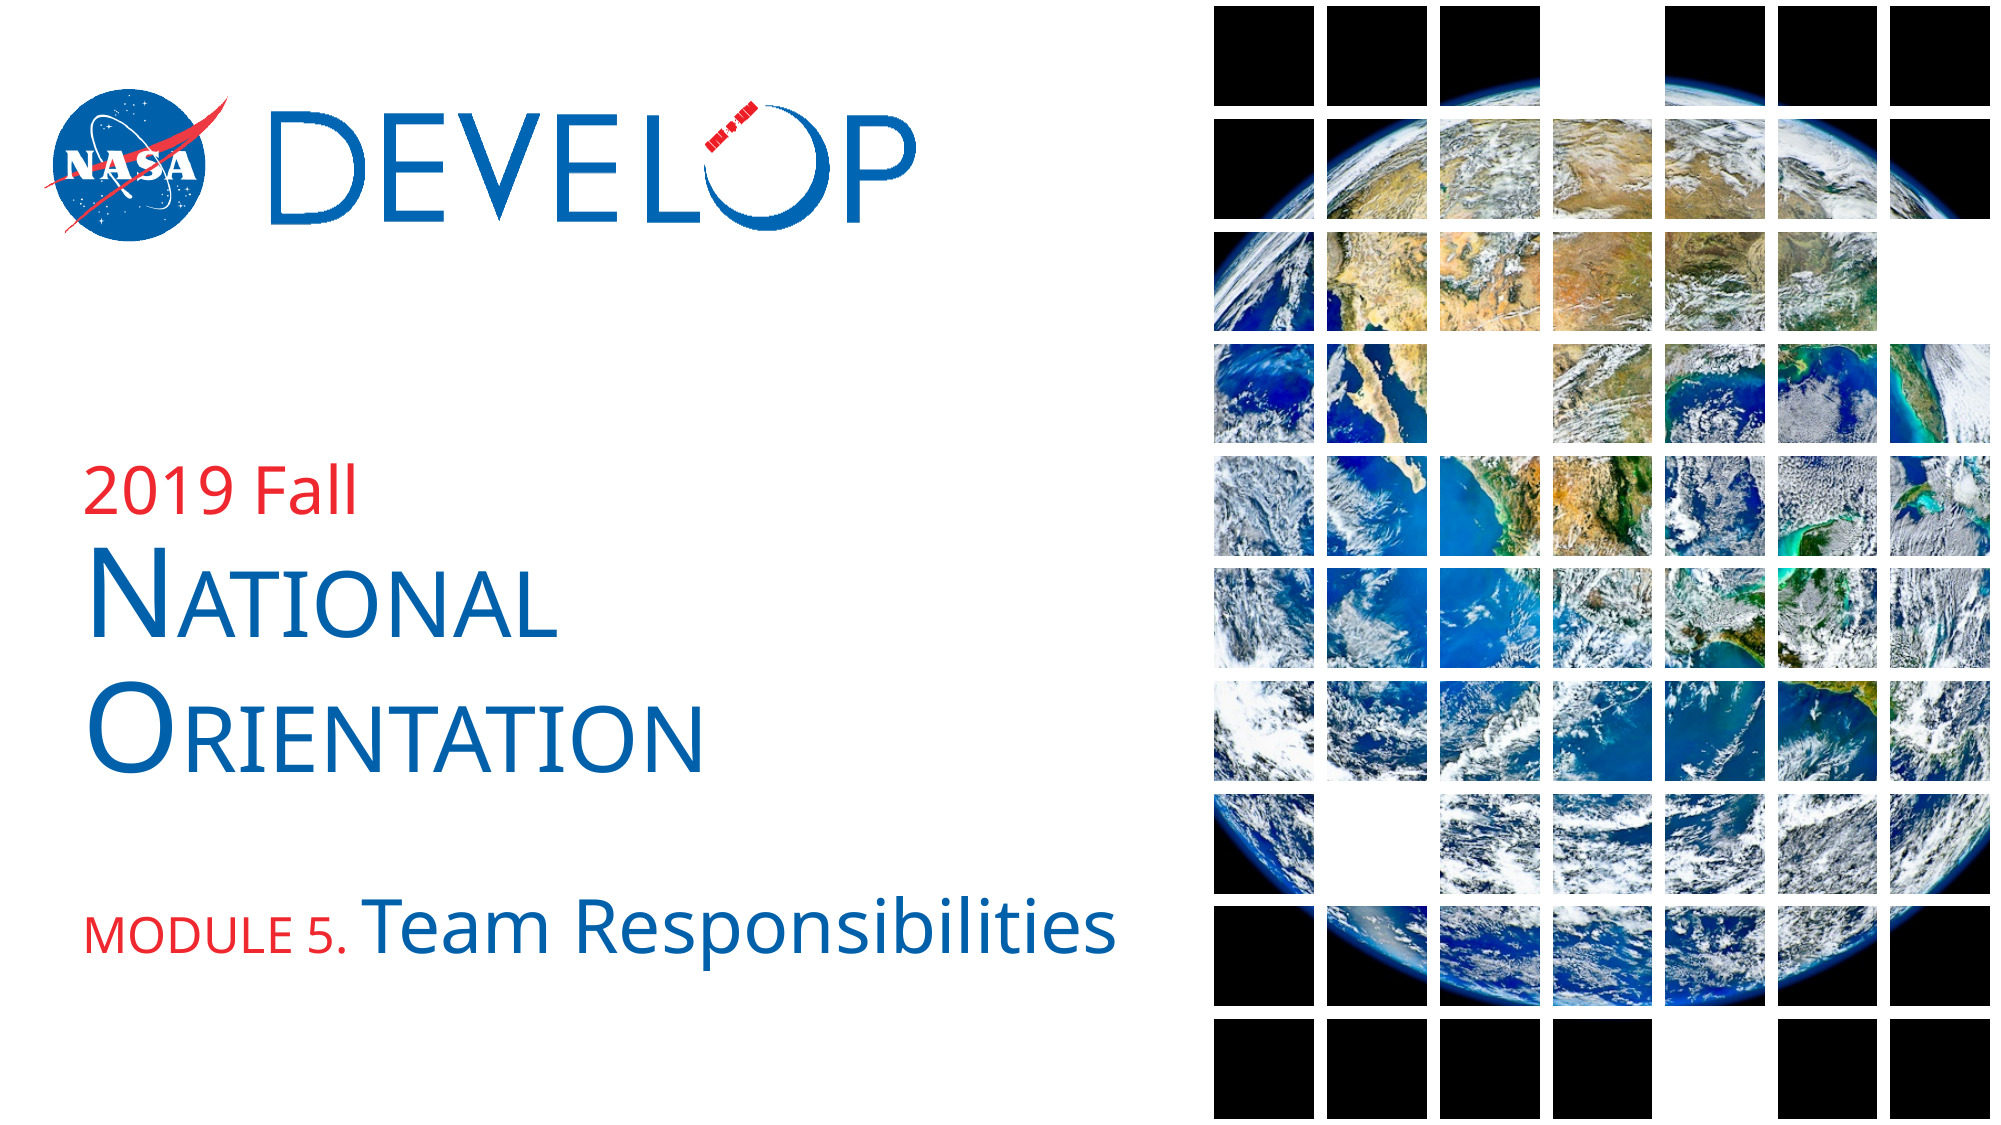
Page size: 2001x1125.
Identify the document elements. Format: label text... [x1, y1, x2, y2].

text_box 2019 Fall NATIONAL ORIENTATION MODULE 5. Team Responsibilities [67, 449, 1185, 1091]
picture [42, 33, 968, 300]
picture [1207, 0, 2000, 1125]
